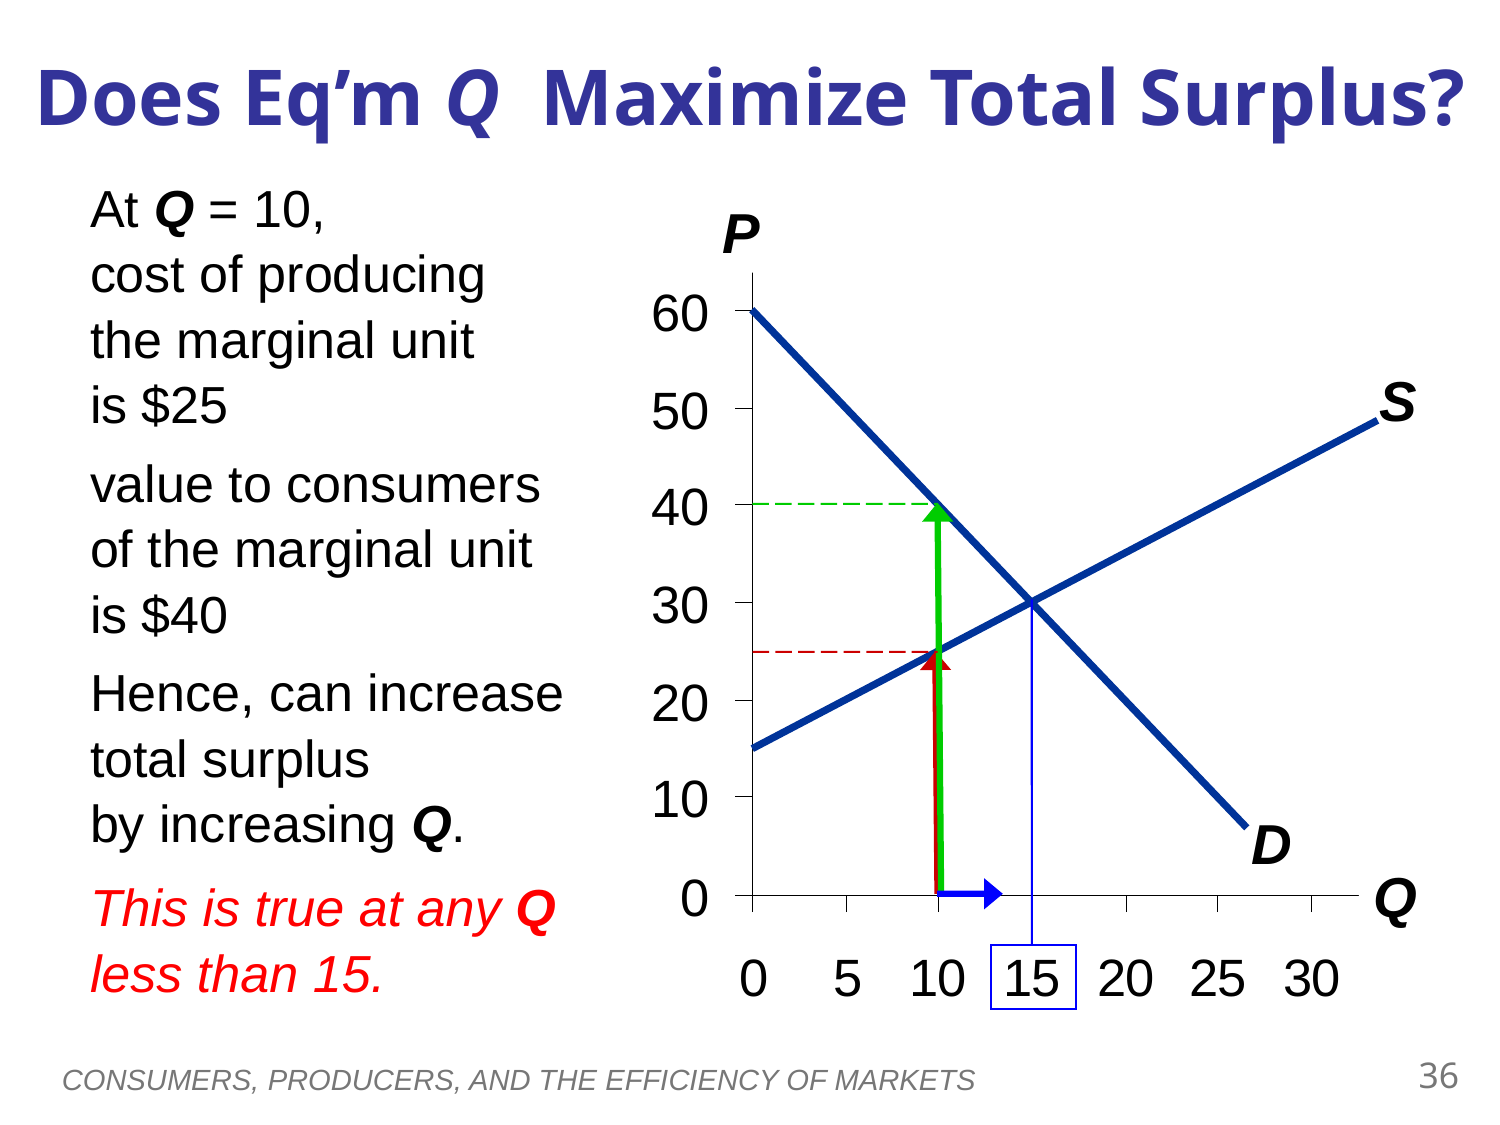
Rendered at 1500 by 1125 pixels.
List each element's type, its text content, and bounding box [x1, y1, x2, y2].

title Does Eq’m Q Maximize Total Surplus? [0, 41, 1500, 148]
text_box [1320, 356, 1445, 749]
footer CONSUMERS, PRODUCERS, AND THE EFFICIENCY OF MARKETS [46, 1048, 1341, 1109]
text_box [751, 309, 1317, 884]
list At Q = 10, cost of producing the marginal unit is $25 value to consumers of the marginal unit is $40 Hence, can increase total surplus by increasing Q. This is true at any Q less than 15. [75, 164, 621, 1021]
slide_number 35 [1361, 1045, 1475, 1107]
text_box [990, 599, 1077, 1010]
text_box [621, 165, 1439, 1035]
